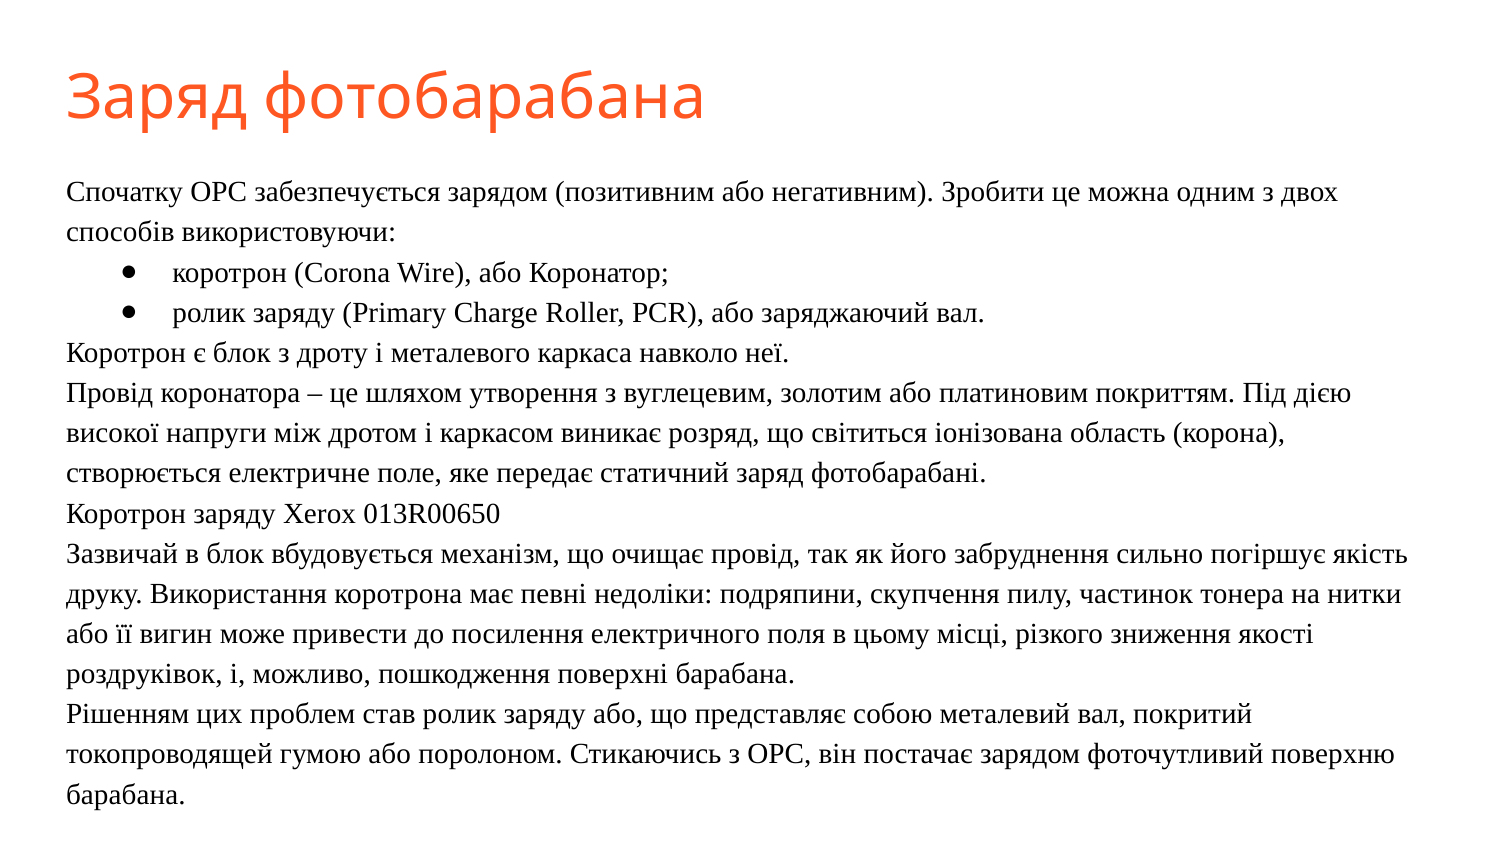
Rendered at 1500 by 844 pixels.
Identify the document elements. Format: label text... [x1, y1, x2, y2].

title Заряд фотобарабана [51, 40, 1449, 135]
list Спочатку OPC забезпечується зарядом (позитивним або негативним). Зробити це можна одним з двох способів використовуючи: коротрон (Corona Wire), або Коронатор; ролик заряду (Primary Charge Roller, PCR), або заряджаючий вал. Коротрон є блок з дроту і металевого каркаса навколо неї. Провід коронатора – це шляхом утворення з вуглецевим, золотим або платиновим покриттям. Під дією високої напруги між дротом і каркасом виникає розряд, що світиться іонізована область (корона), створюється електричне поле, яке передає статичний заряд фотобарабані. Коротрон заряду Xerox 013R00650 Зазвичай в блок вбудовується механізм, що очищає провід, так як його забруднення сильно погіршує якість друку. Використання коротрона має певні недоліки: подряпини, скупчення пилу, частинок тонера на нитки або її вигин може привести до посилення електричного поля в цьому місці, різкого зниження якості роздруківок, і, можливо, пошкодження поверхні барабана. Рішенням цих проблем став ролик заряду або, що представляє собою металевий вал, покритий токопроводящей гумою або поролоном. Стикаючись з OPC, він постачає зарядом фоточутливий поверхню барабана. [51, 152, 1449, 750]
